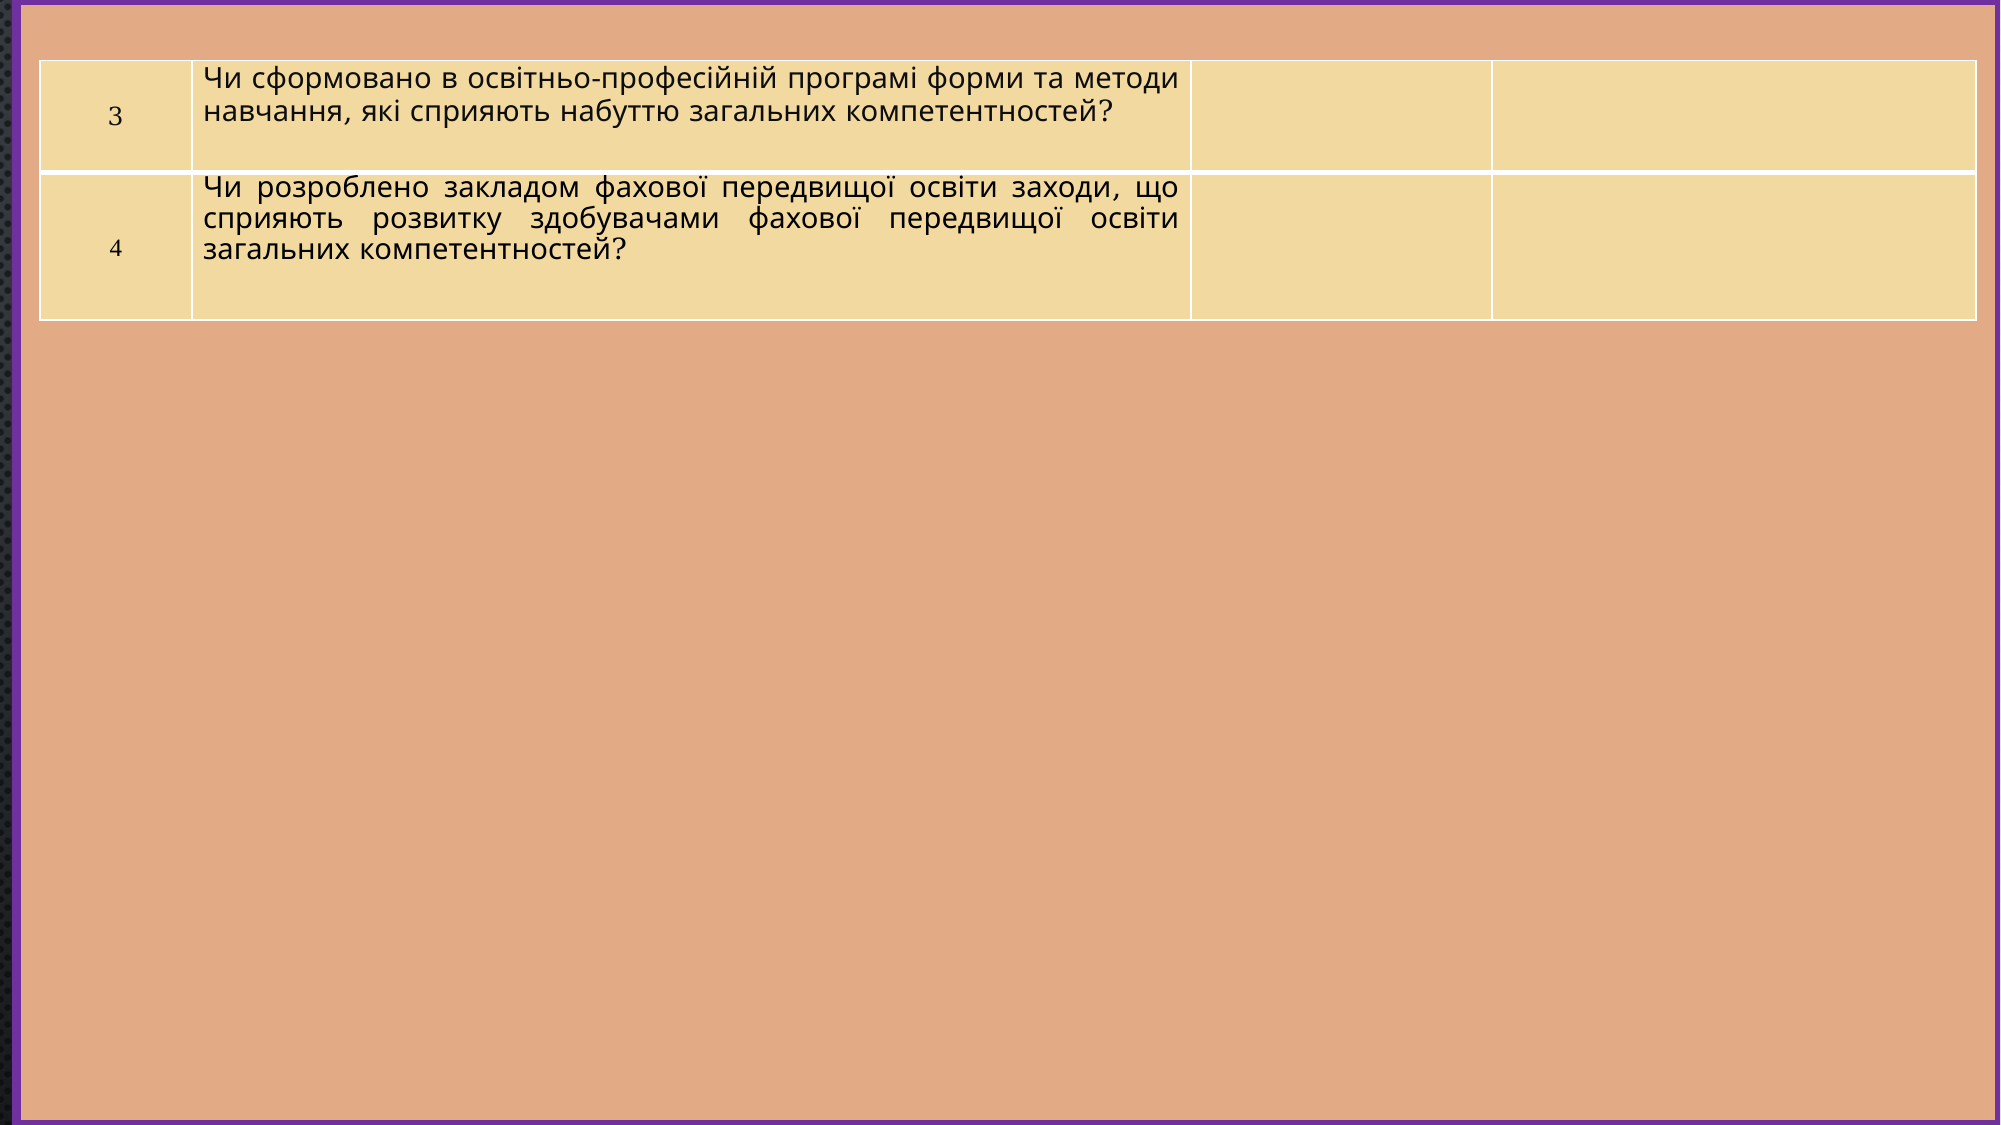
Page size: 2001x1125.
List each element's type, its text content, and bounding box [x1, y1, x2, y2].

table_header [1192, 61, 1491, 170]
table_cell [1192, 175, 1491, 319]
table_cell [1493, 175, 1975, 319]
table_header 3 [41, 61, 191, 170]
text_box [15, 0, 2000, 1125]
table_cell Чи розроблено закладом фахової передвищої освіти заходи, що сприяють розвитку здобувачами фахової передвищої освіти загальних компетентностей? [193, 175, 1190, 319]
table_cell 4 [41, 175, 191, 319]
table_header [1493, 61, 1975, 170]
table_header Чи сформовано в освітньо-професійній програмі форми та методи навчання, які сприяють набуттю загальних компетентностей? [193, 61, 1190, 170]
